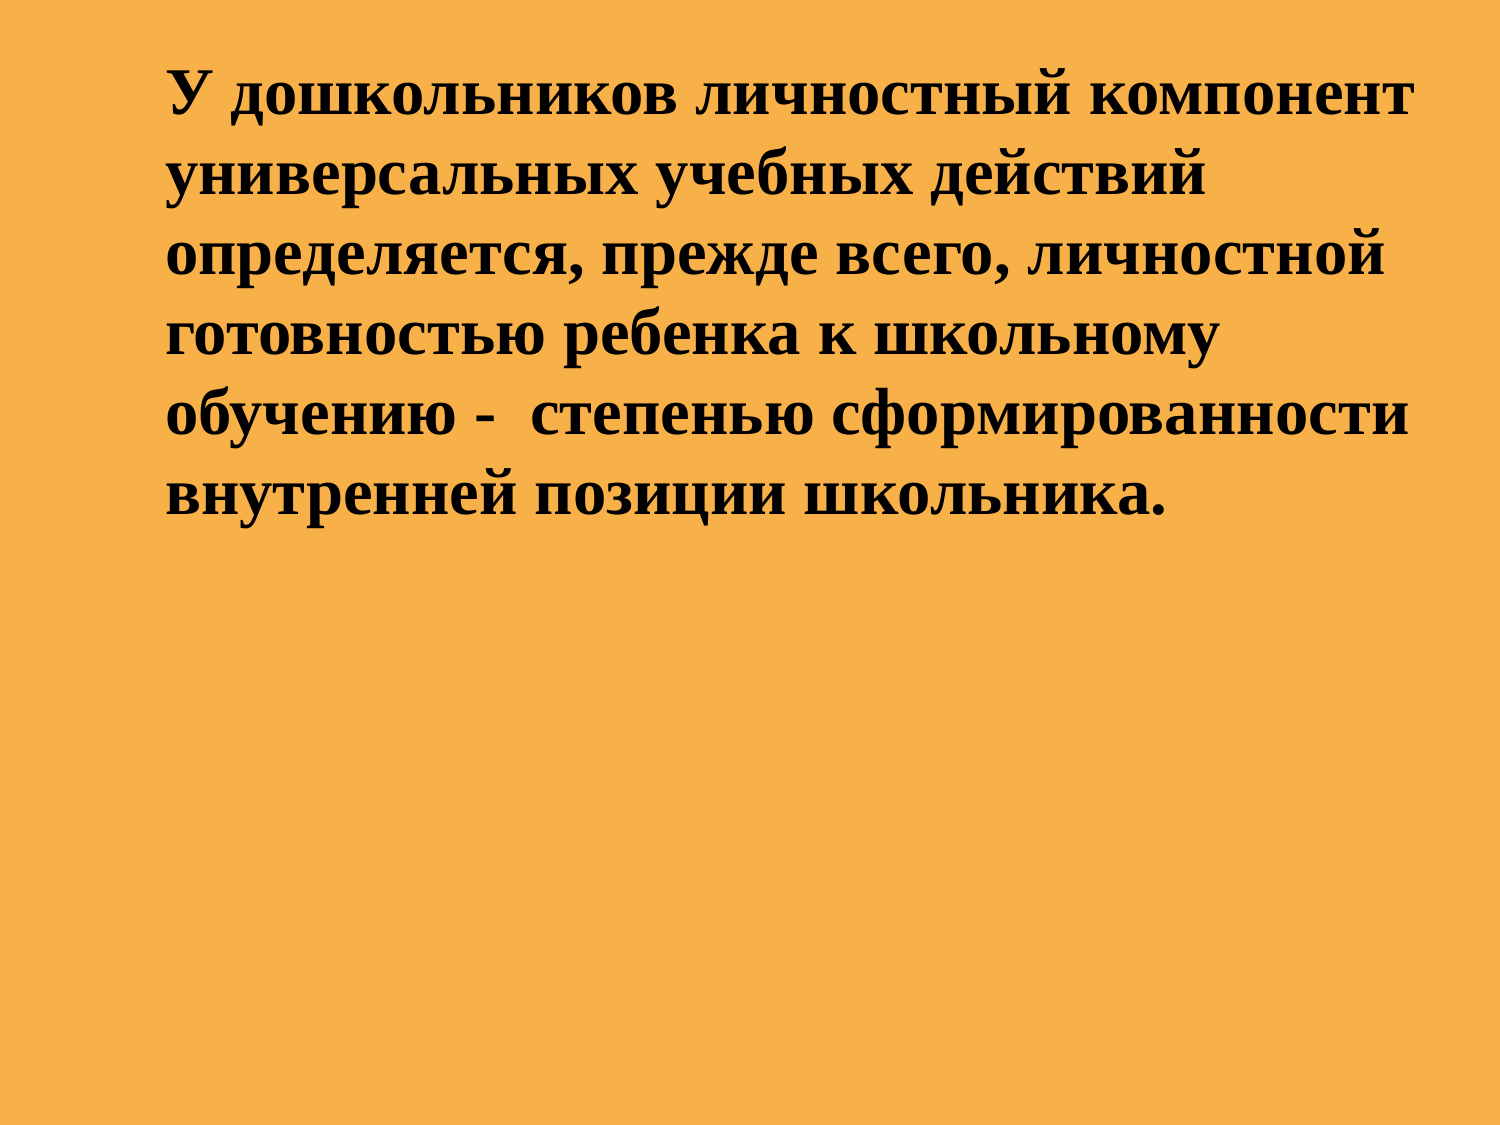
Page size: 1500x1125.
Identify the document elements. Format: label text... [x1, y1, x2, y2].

title У дошкольников личностный компонент универсальных учебных действий определяется, прежде всего, личностной готовностью ребенка к школьному обучению - степенью сформированности внутренней позиции школьника. [150, 222, 1500, 434]
